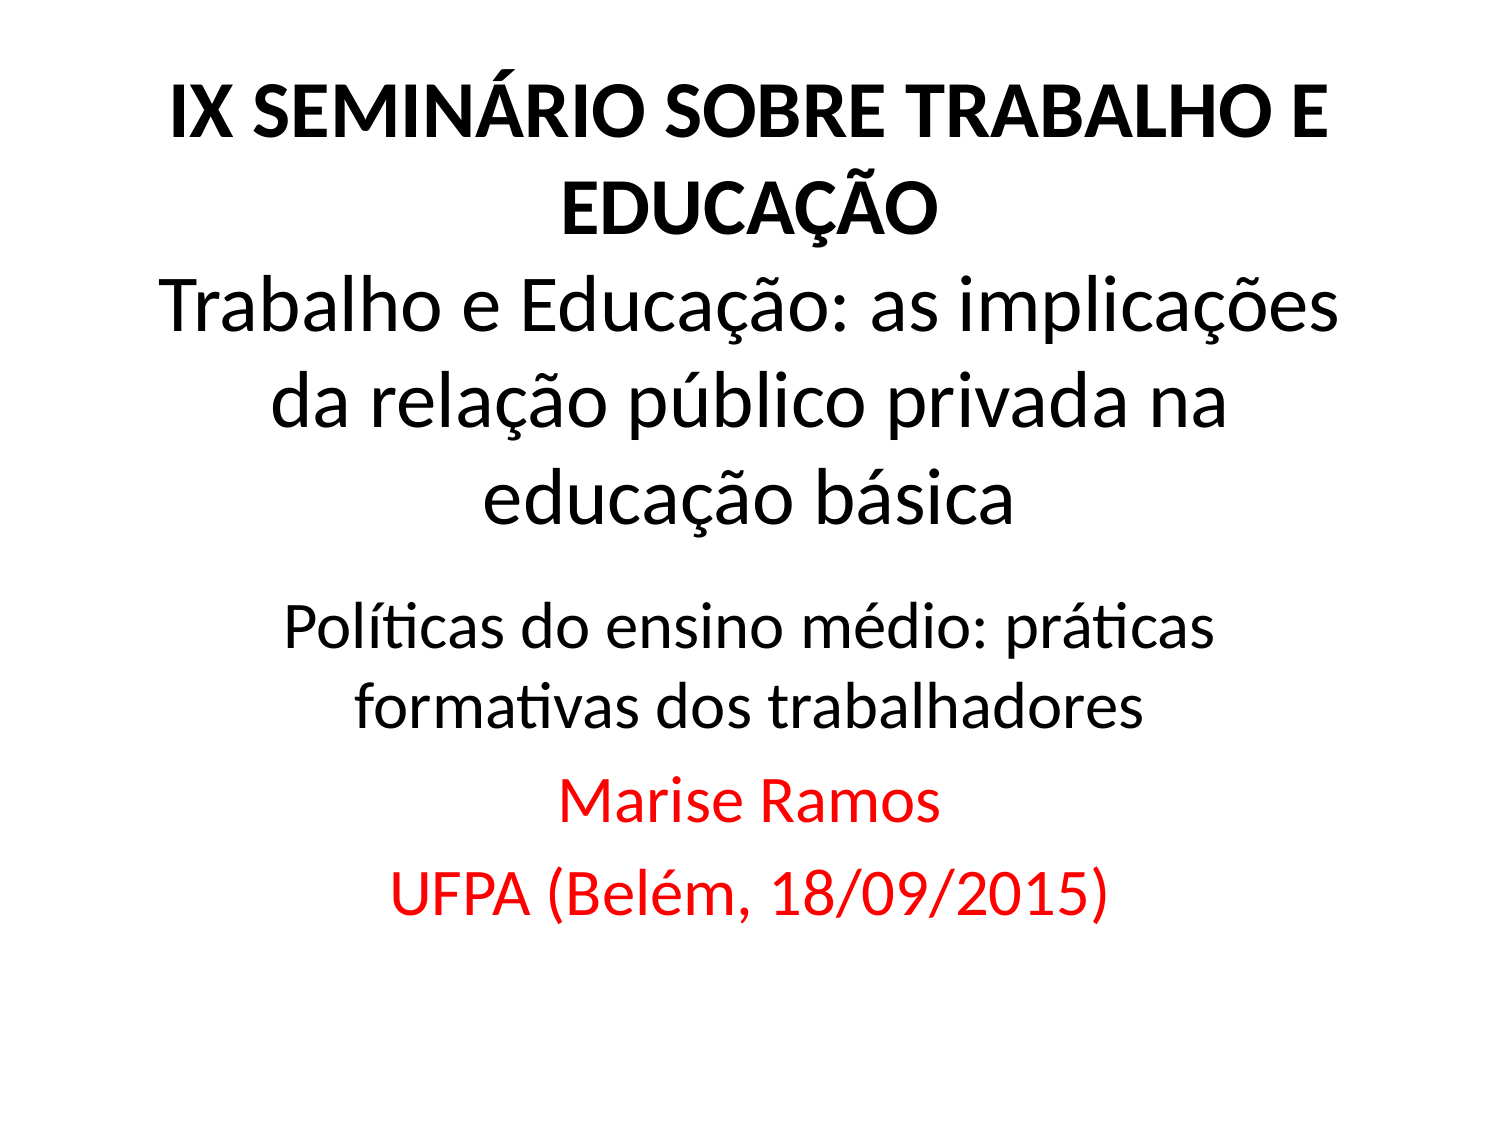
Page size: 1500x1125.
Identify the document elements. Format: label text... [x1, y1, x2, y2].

title IX SEMINÁRIO SOBRE TRABALHO E EDUCAÇÃO Trabalho e Educação: as implicações da relação público privada na educação básica [112, 46, 1388, 551]
subtitle Políticas do ensino médio: práticas formativas dos trabalhadores Marise Ramos UFPA (Belém, 18/09/2015) [225, 574, 1275, 965]
